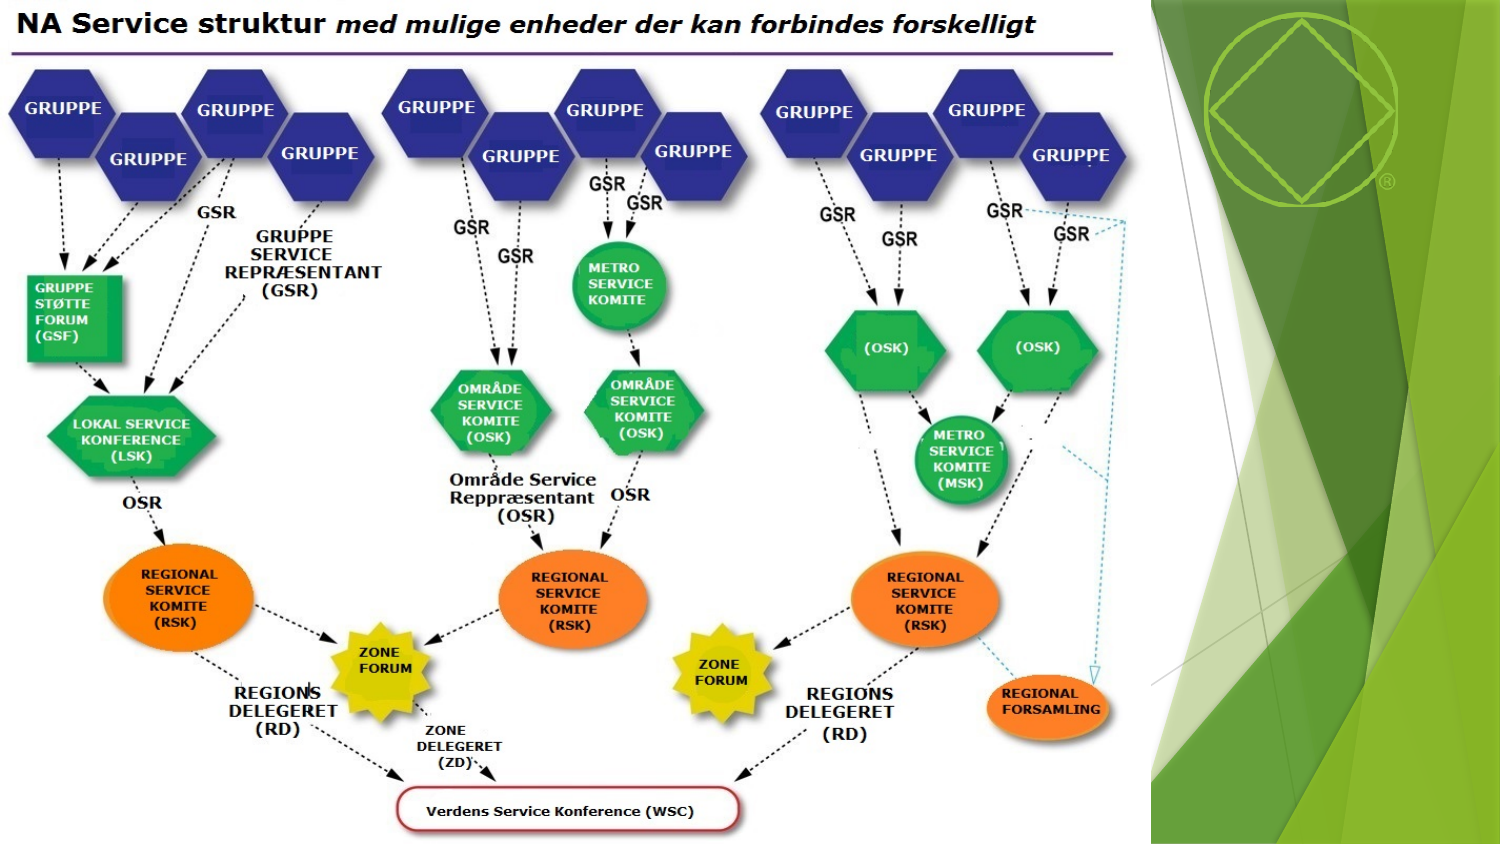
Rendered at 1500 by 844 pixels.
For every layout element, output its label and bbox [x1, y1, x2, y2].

picture [1203, 12, 1399, 208]
picture [0, 0, 1151, 844]
